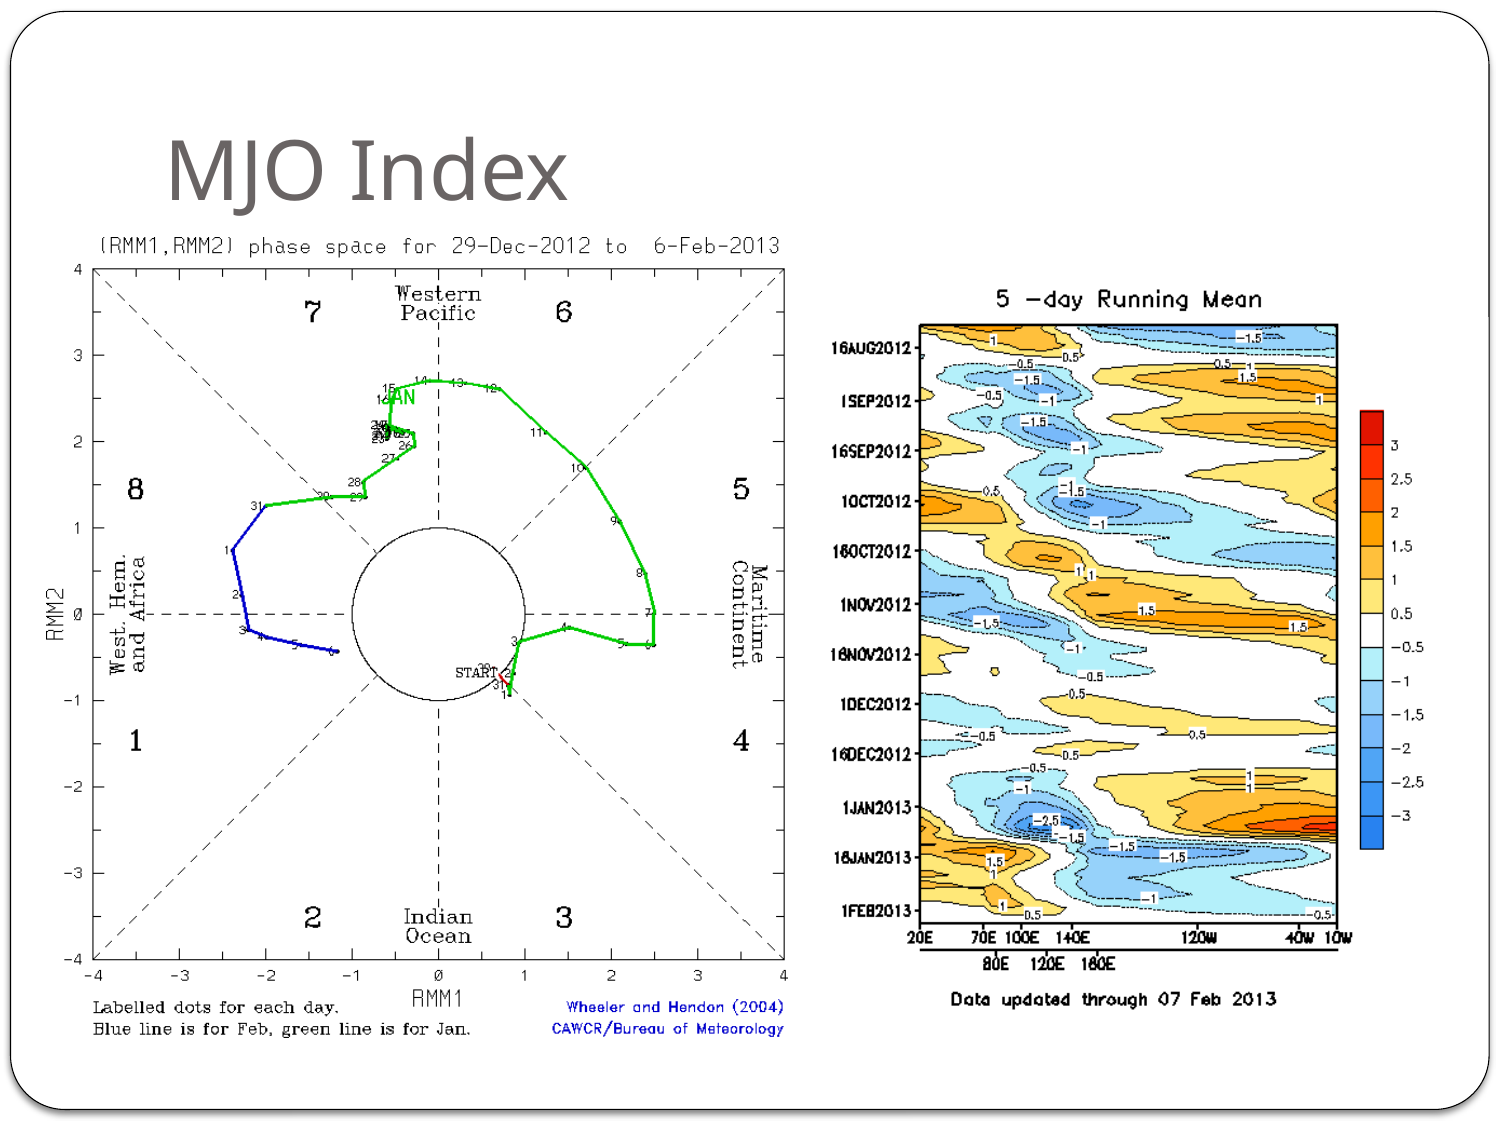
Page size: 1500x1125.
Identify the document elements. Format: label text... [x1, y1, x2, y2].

picture [816, 249, 1450, 1073]
title MJO Index [150, 44, 1425, 233]
picture [46, 237, 788, 1038]
